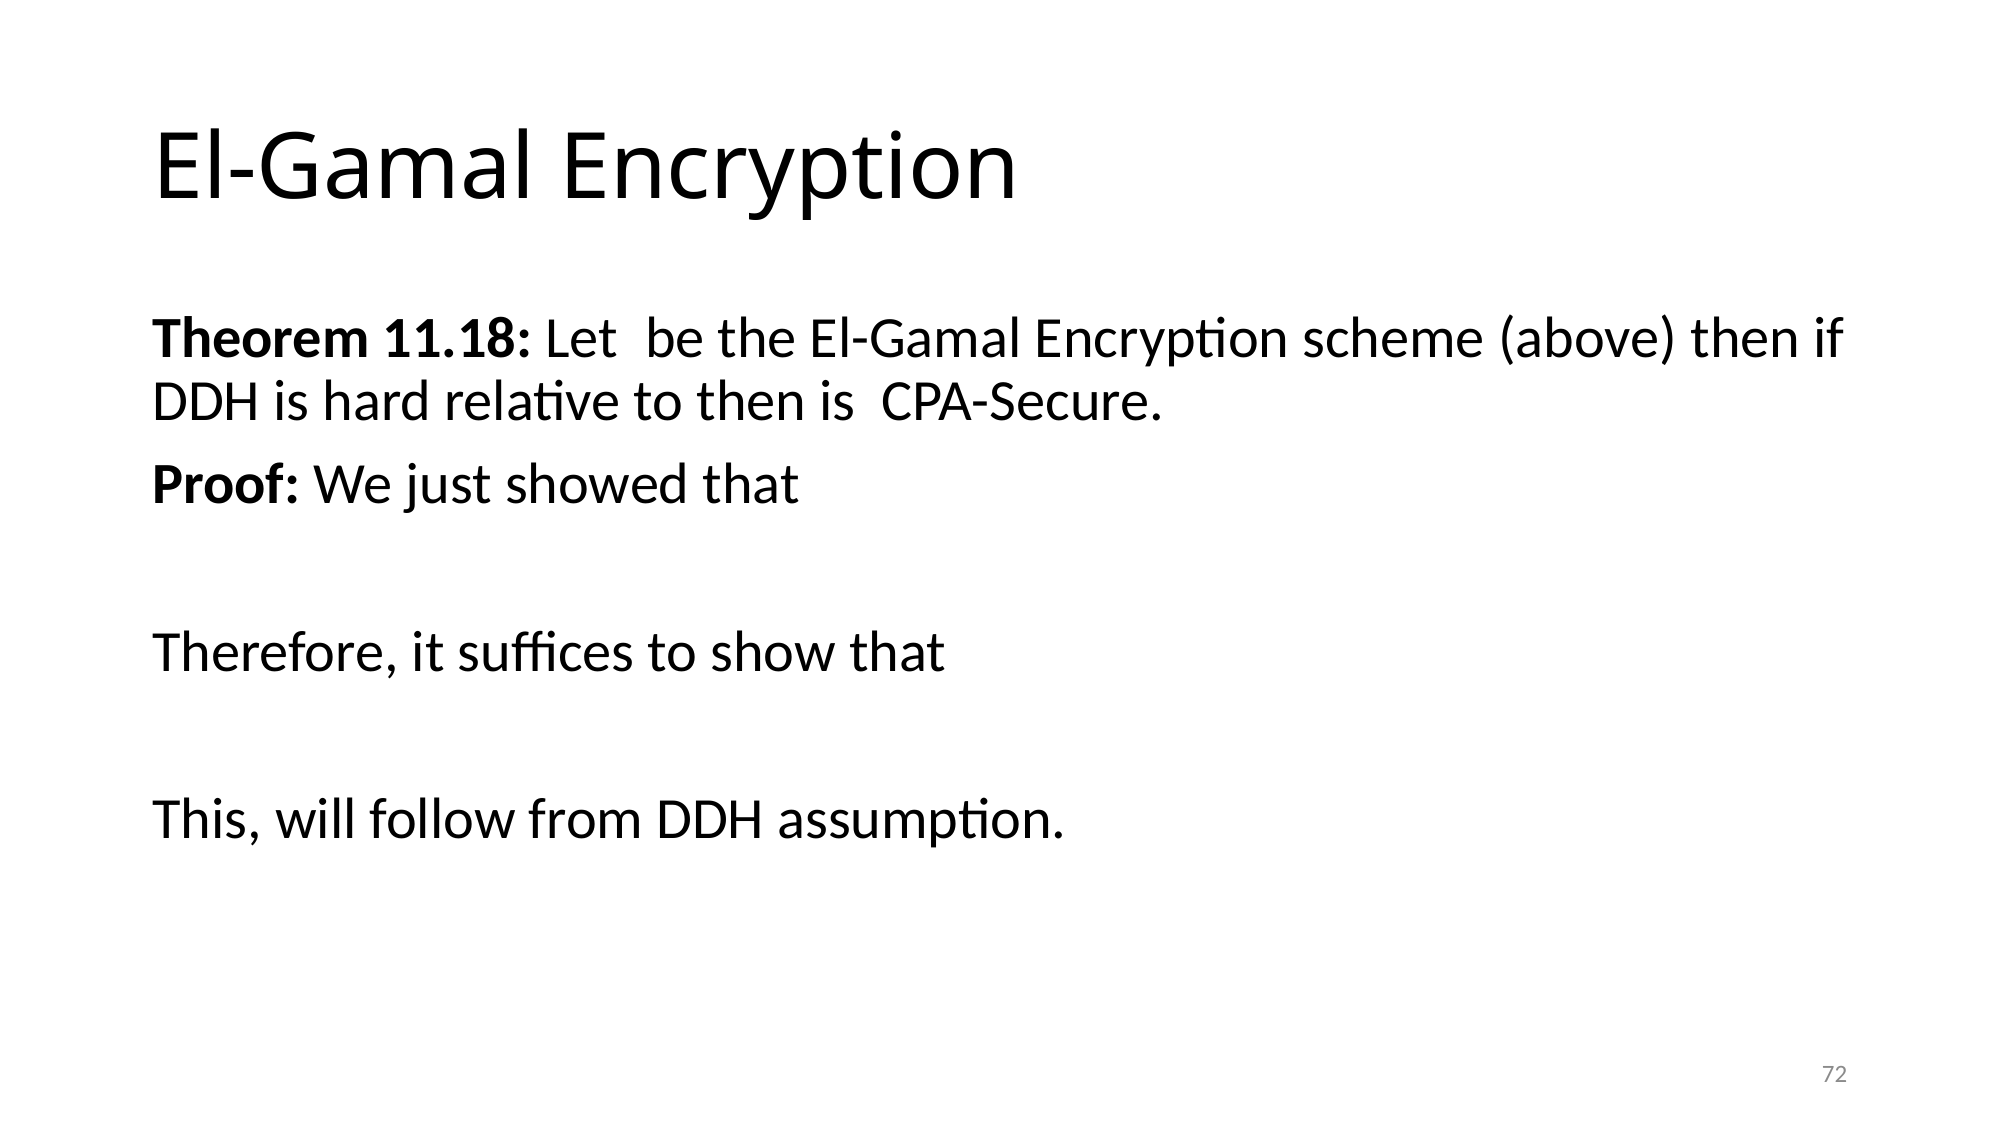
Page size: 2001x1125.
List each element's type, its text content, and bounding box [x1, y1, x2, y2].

slide_number 72 [1412, 1042, 1863, 1103]
title El-Gamal Encryption [137, 59, 1863, 278]
